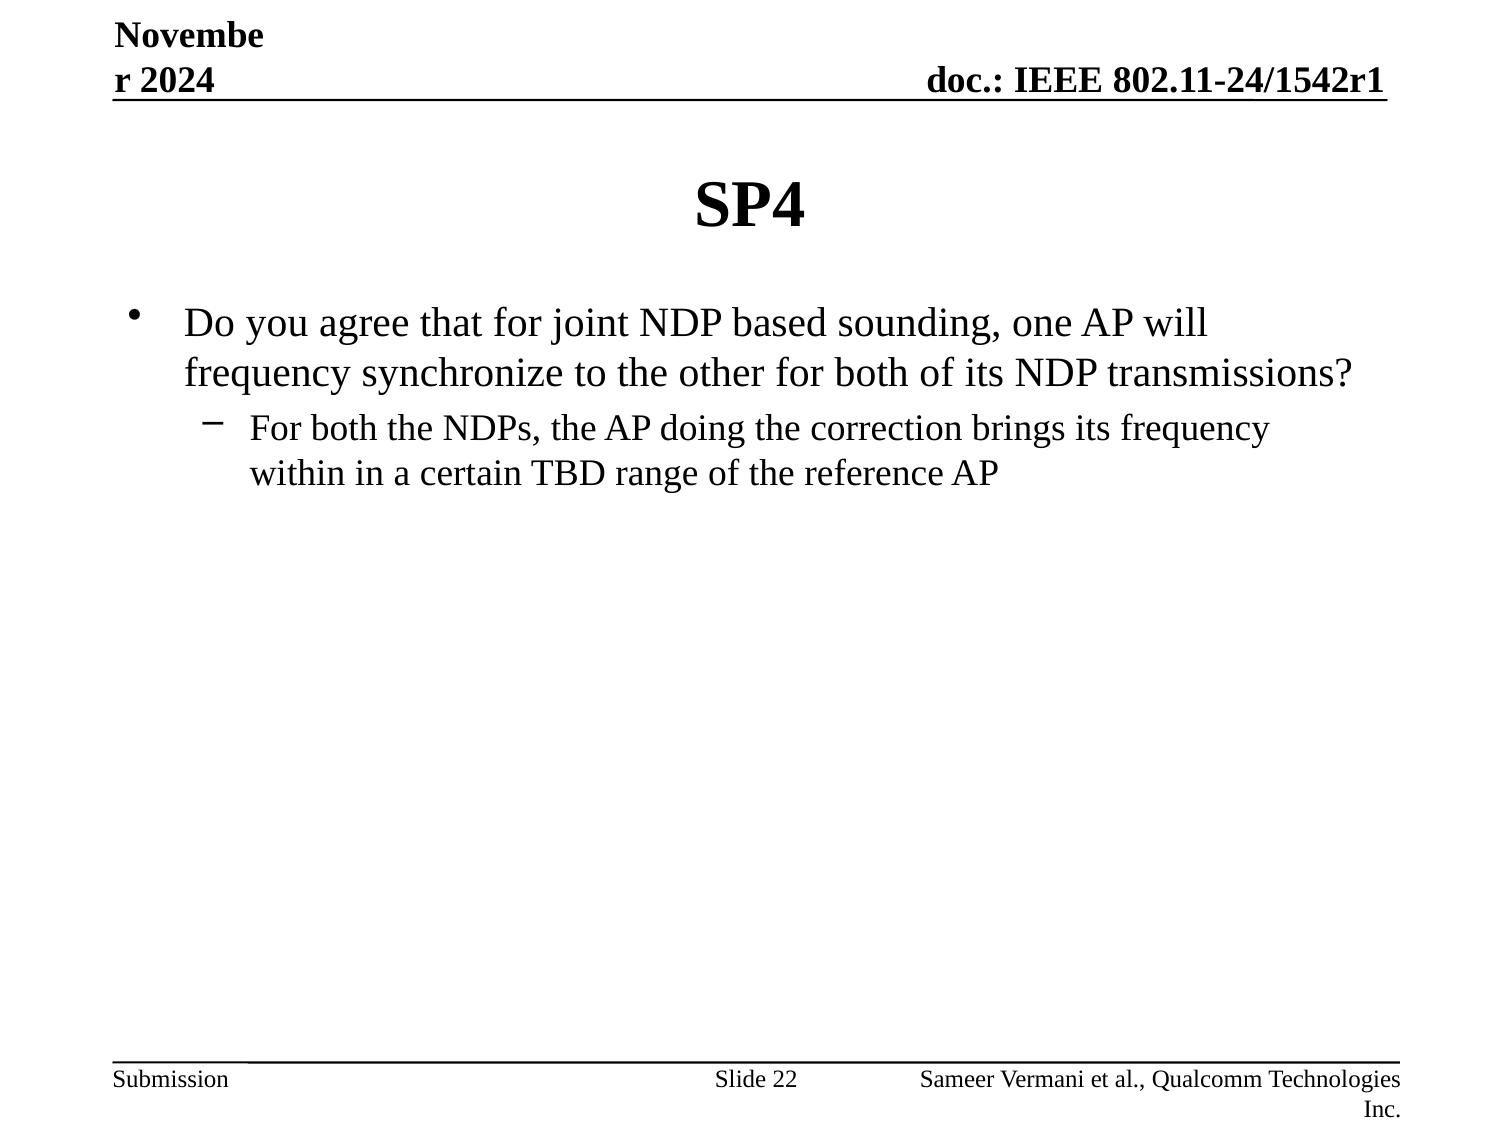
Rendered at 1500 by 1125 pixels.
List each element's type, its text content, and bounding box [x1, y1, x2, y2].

slide_number Slide 22 [712, 1061, 800, 1093]
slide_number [114, 54, 272, 101]
footer Sameer Vermani et al., Qualcomm Technologies Inc. [892, 1061, 1402, 1093]
list Do you agree that for joint NDP based sounding, one AP will frequency synchronize to the other for both of its NDP transmissions? For both the NDPs, the AP doing the correction brings its frequency within in a certain TBD range of the reference AP [112, 288, 1388, 1001]
title SP4 [112, 112, 1388, 288]
